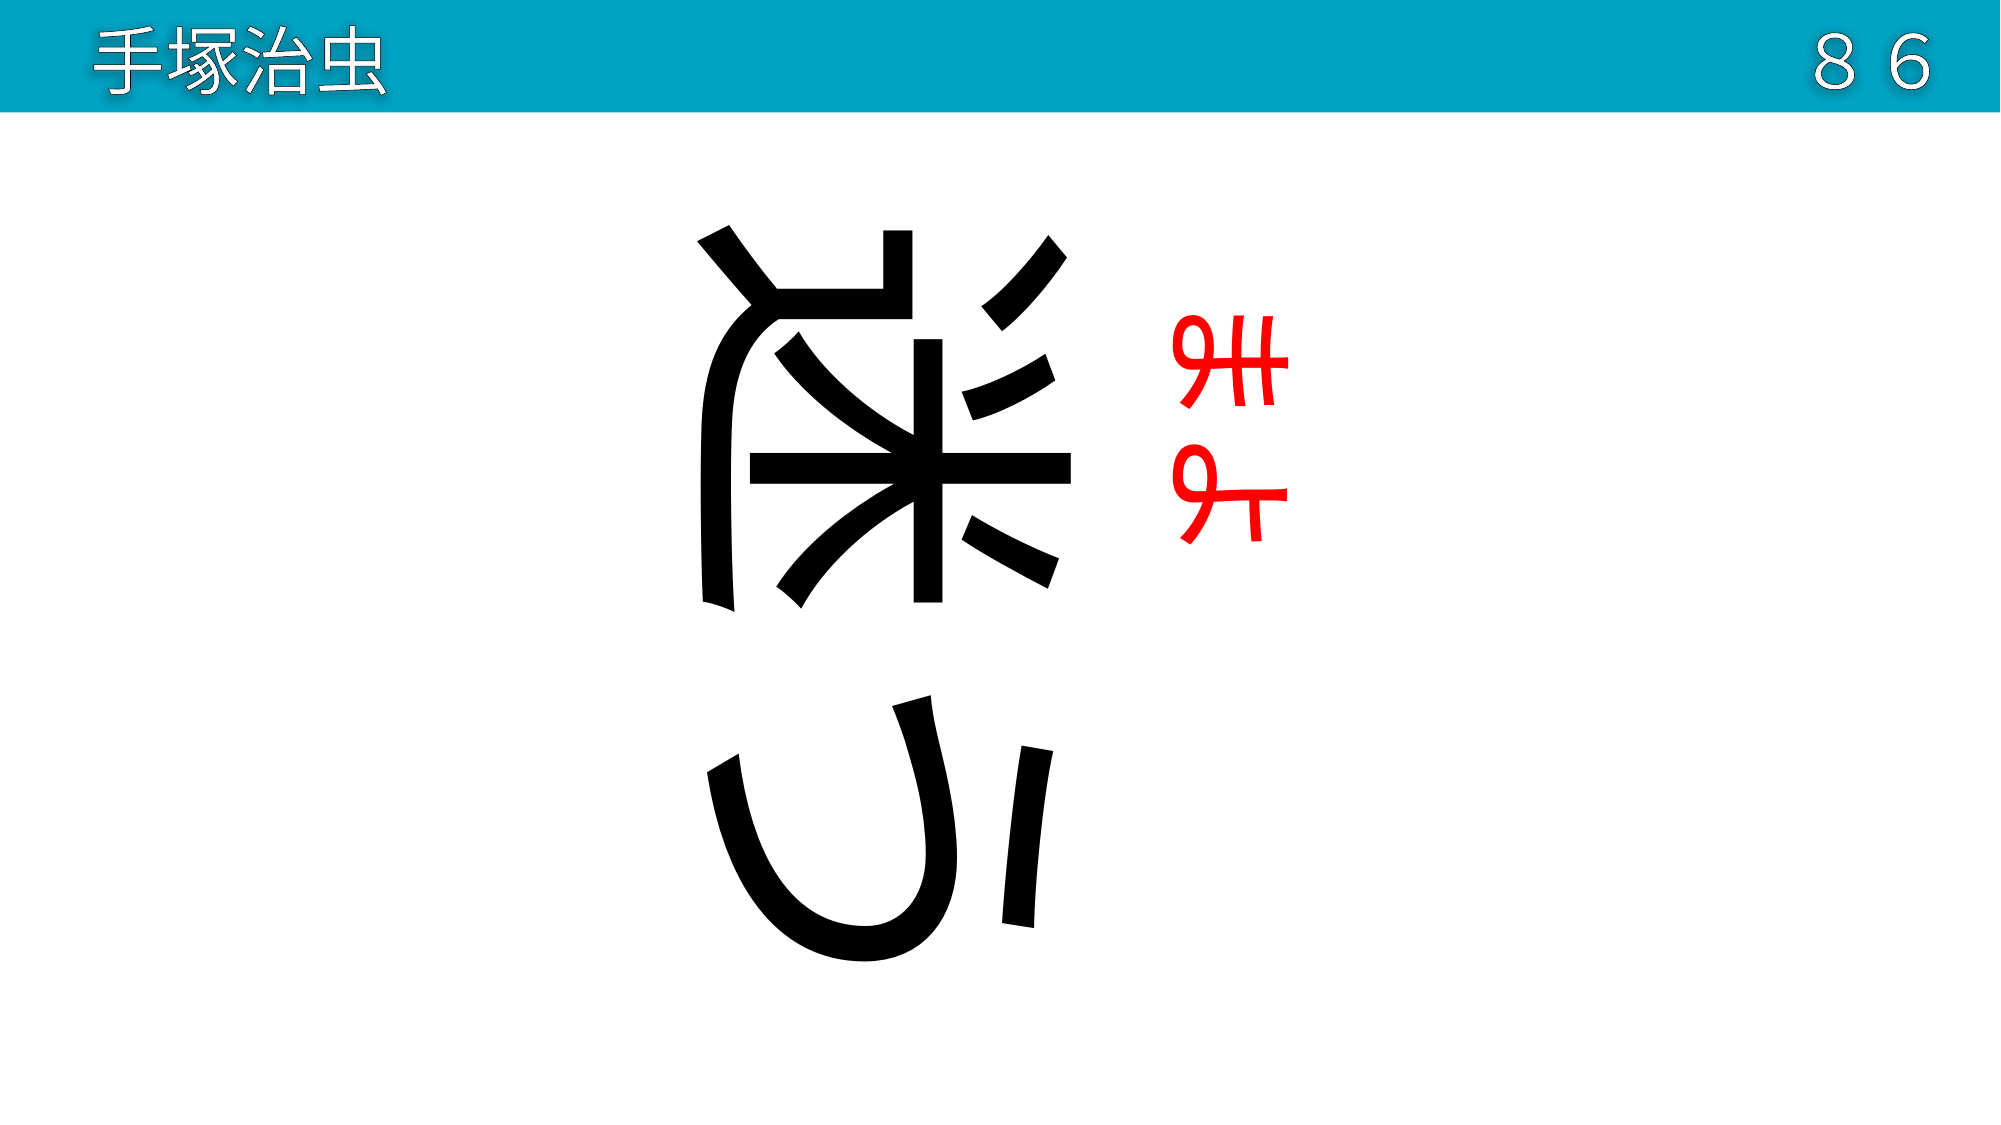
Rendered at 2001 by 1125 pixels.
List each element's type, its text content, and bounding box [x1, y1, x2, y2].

text_box [0, 0, 2000, 113]
text_box まよ [1152, 275, 1325, 569]
text_box 手塚治虫 [75, 6, 646, 112]
text_box ８６ [1782, 6, 1963, 112]
text_box 迷う [616, 195, 1152, 1125]
